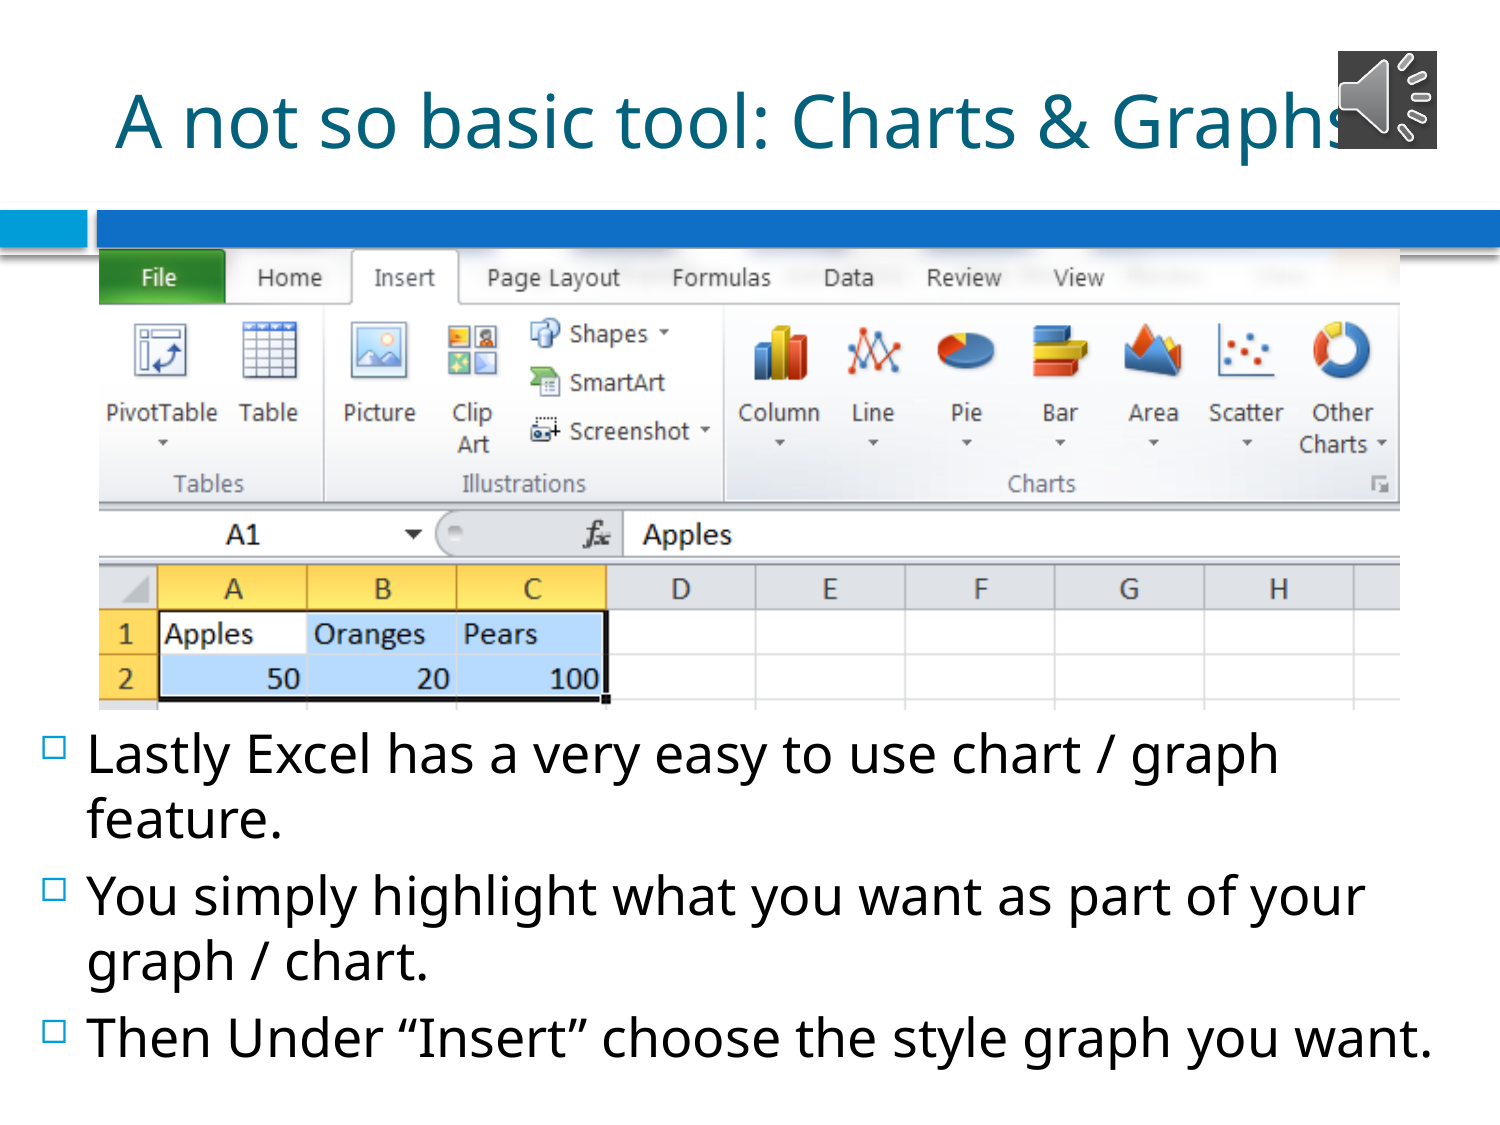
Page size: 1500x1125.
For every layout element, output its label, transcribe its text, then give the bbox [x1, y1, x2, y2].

title A not so basic tool: Charts & Graphs [100, 37, 1438, 200]
picture [99, 249, 1401, 710]
list Lastly Excel has a very easy to use chart / graph feature. You simply highlight what you want as part of your graph / chart. Then Under “Insert” choose the style graph you want. [24, 712, 1475, 1100]
picture [1337, 49, 1438, 151]
